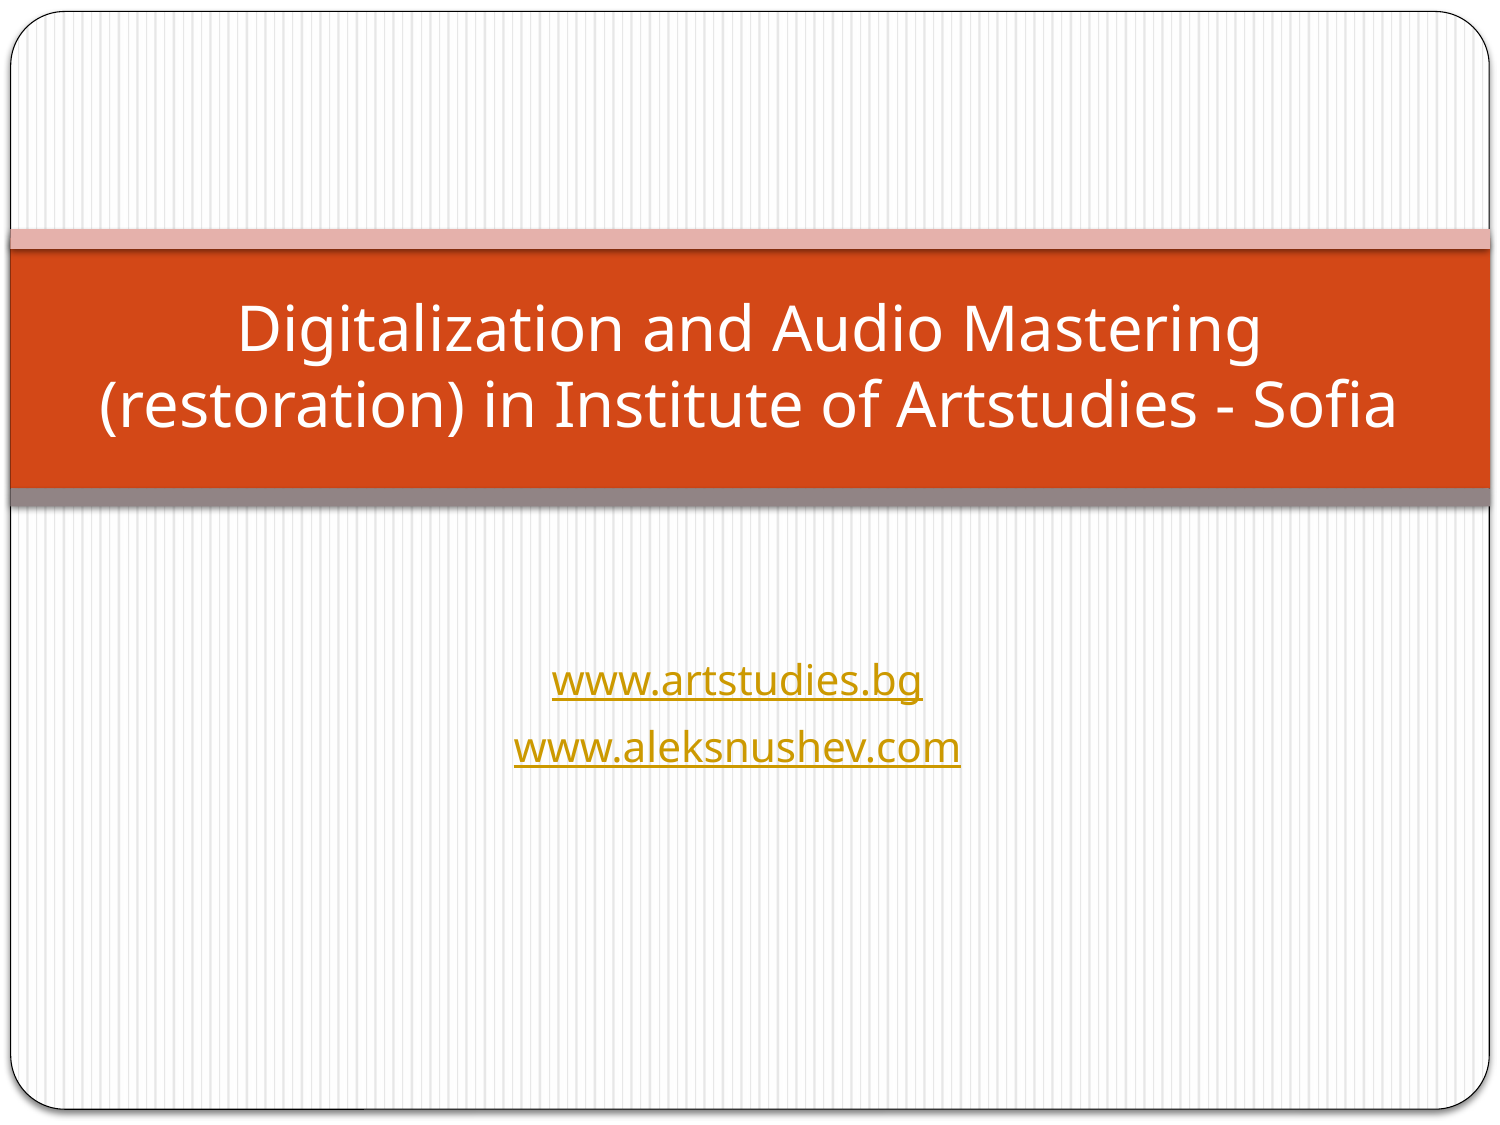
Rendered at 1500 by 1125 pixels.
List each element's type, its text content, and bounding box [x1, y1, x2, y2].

title Digitalization and Audio Mastering (restoration) in Institute of Artstudies - Sofia [75, 247, 1425, 489]
subtitle www.artstudies.bg www.aleksnushev.com [212, 525, 1263, 788]
